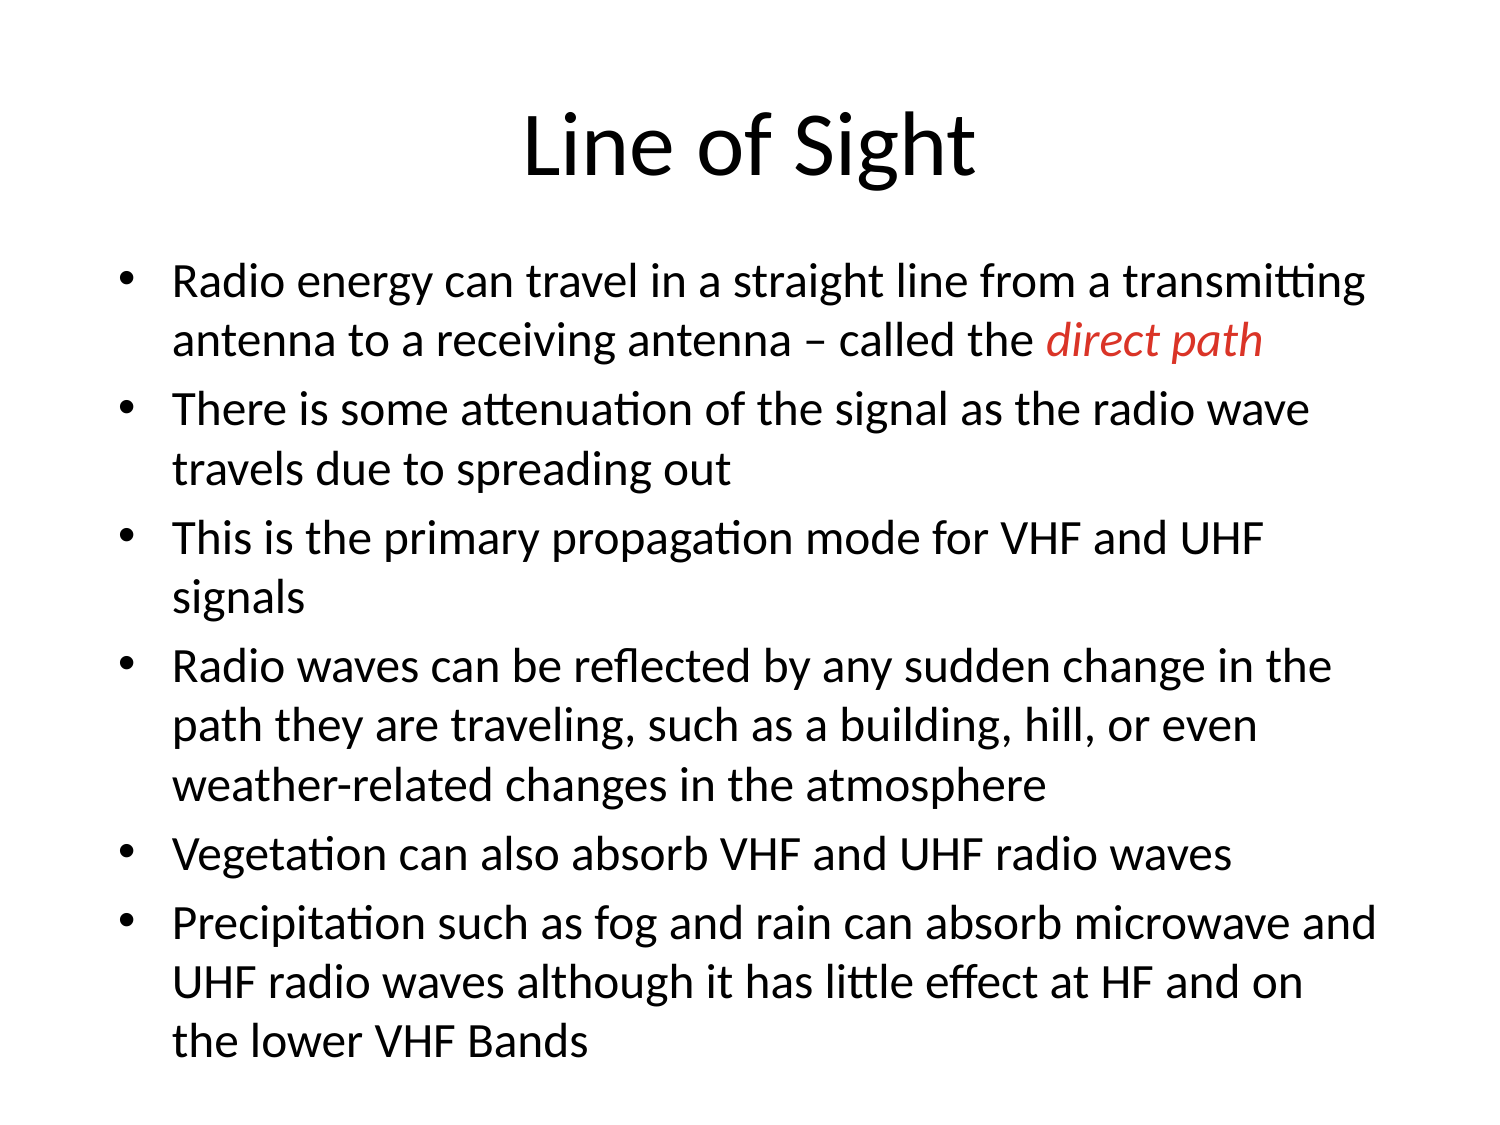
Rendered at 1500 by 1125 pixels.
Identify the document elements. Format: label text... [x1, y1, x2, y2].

list Radio energy can travel in a straight line from a transmitting antenna to a receiving antenna – called the direct path There is some attenuation of the signal as the radio wave travels due to spreading out This is the primary propagation mode for VHF and UHF signals Radio waves can be reflected by any sudden change in the path they are traveling, such as a building, hill, or even weather-related changes in the atmosphere Vegetation can also absorb VHF and UHF radio waves Precipitation such as fog and rain can absorb microwave and UHF radio waves although it has little effect at HF and on the lower VHF Bands [103, 240, 1397, 1097]
title Line of Sight [75, 45, 1425, 233]
